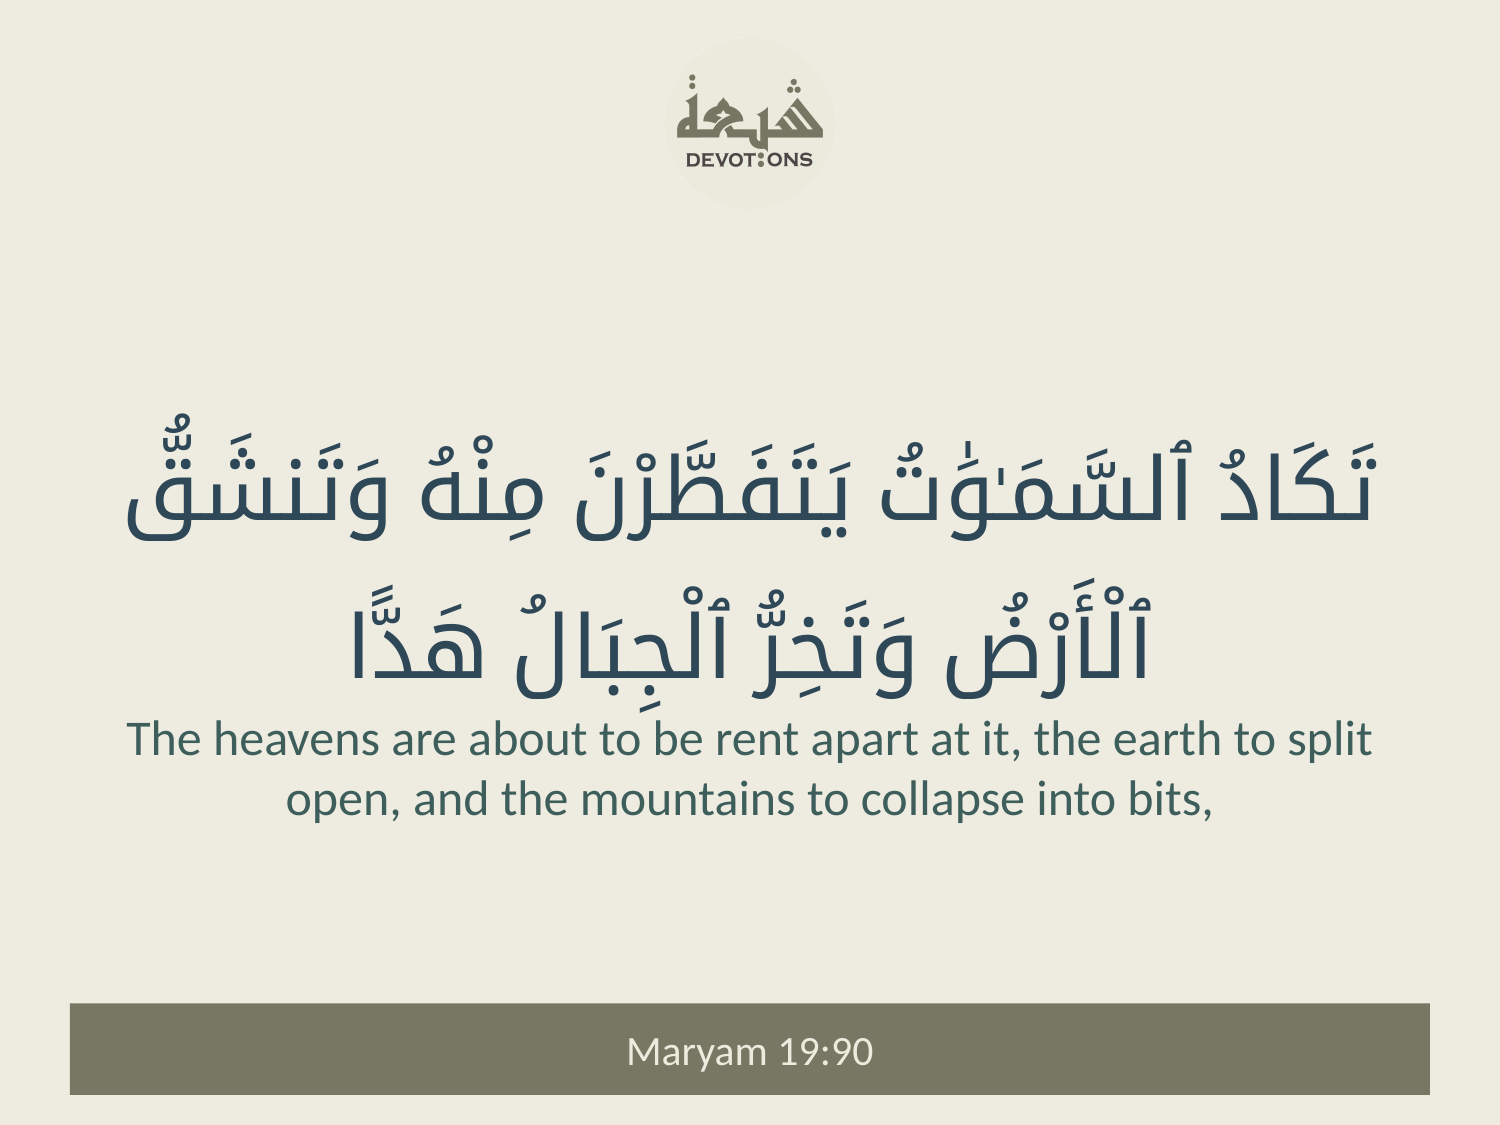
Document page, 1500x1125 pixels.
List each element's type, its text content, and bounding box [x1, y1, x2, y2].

picture [656, 29, 844, 203]
list تَكَادُ ٱلسَّمَـٰوَٰتُ يَتَفَطَّرْنَ مِنْهُ وَتَنشَقُّ ٱلْأَرْضُ وَتَخِرُّ ٱلْجِبَالُ هَدًّا The heavens are about to be rent apart at it, the earth to split open, and the mountains to collapse into bits, [69, 203, 1430, 1003]
list Maryam 19:90 [69, 1003, 1430, 1095]
